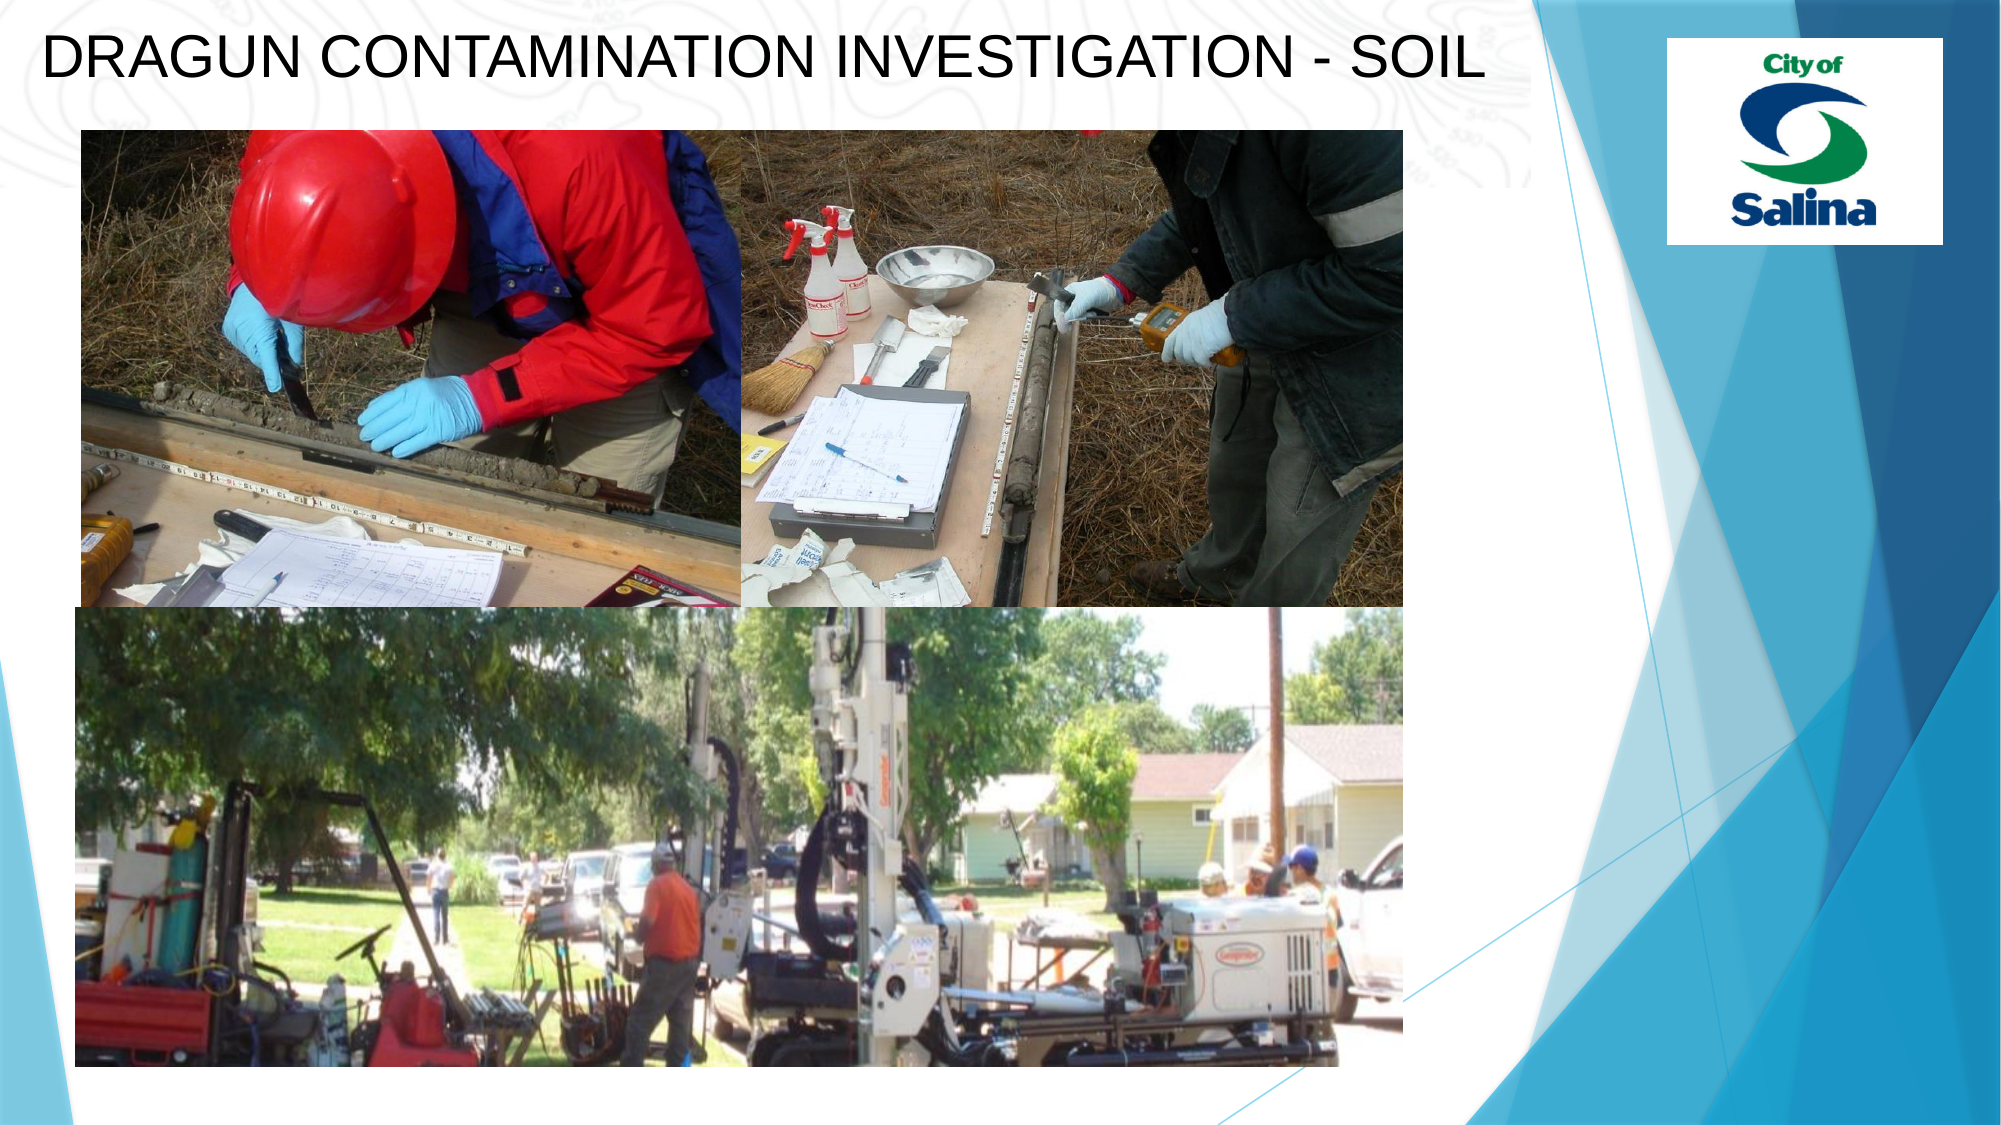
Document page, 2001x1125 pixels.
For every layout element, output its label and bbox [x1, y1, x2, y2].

picture [1667, 38, 1944, 246]
picture [0, 0, 1531, 1067]
